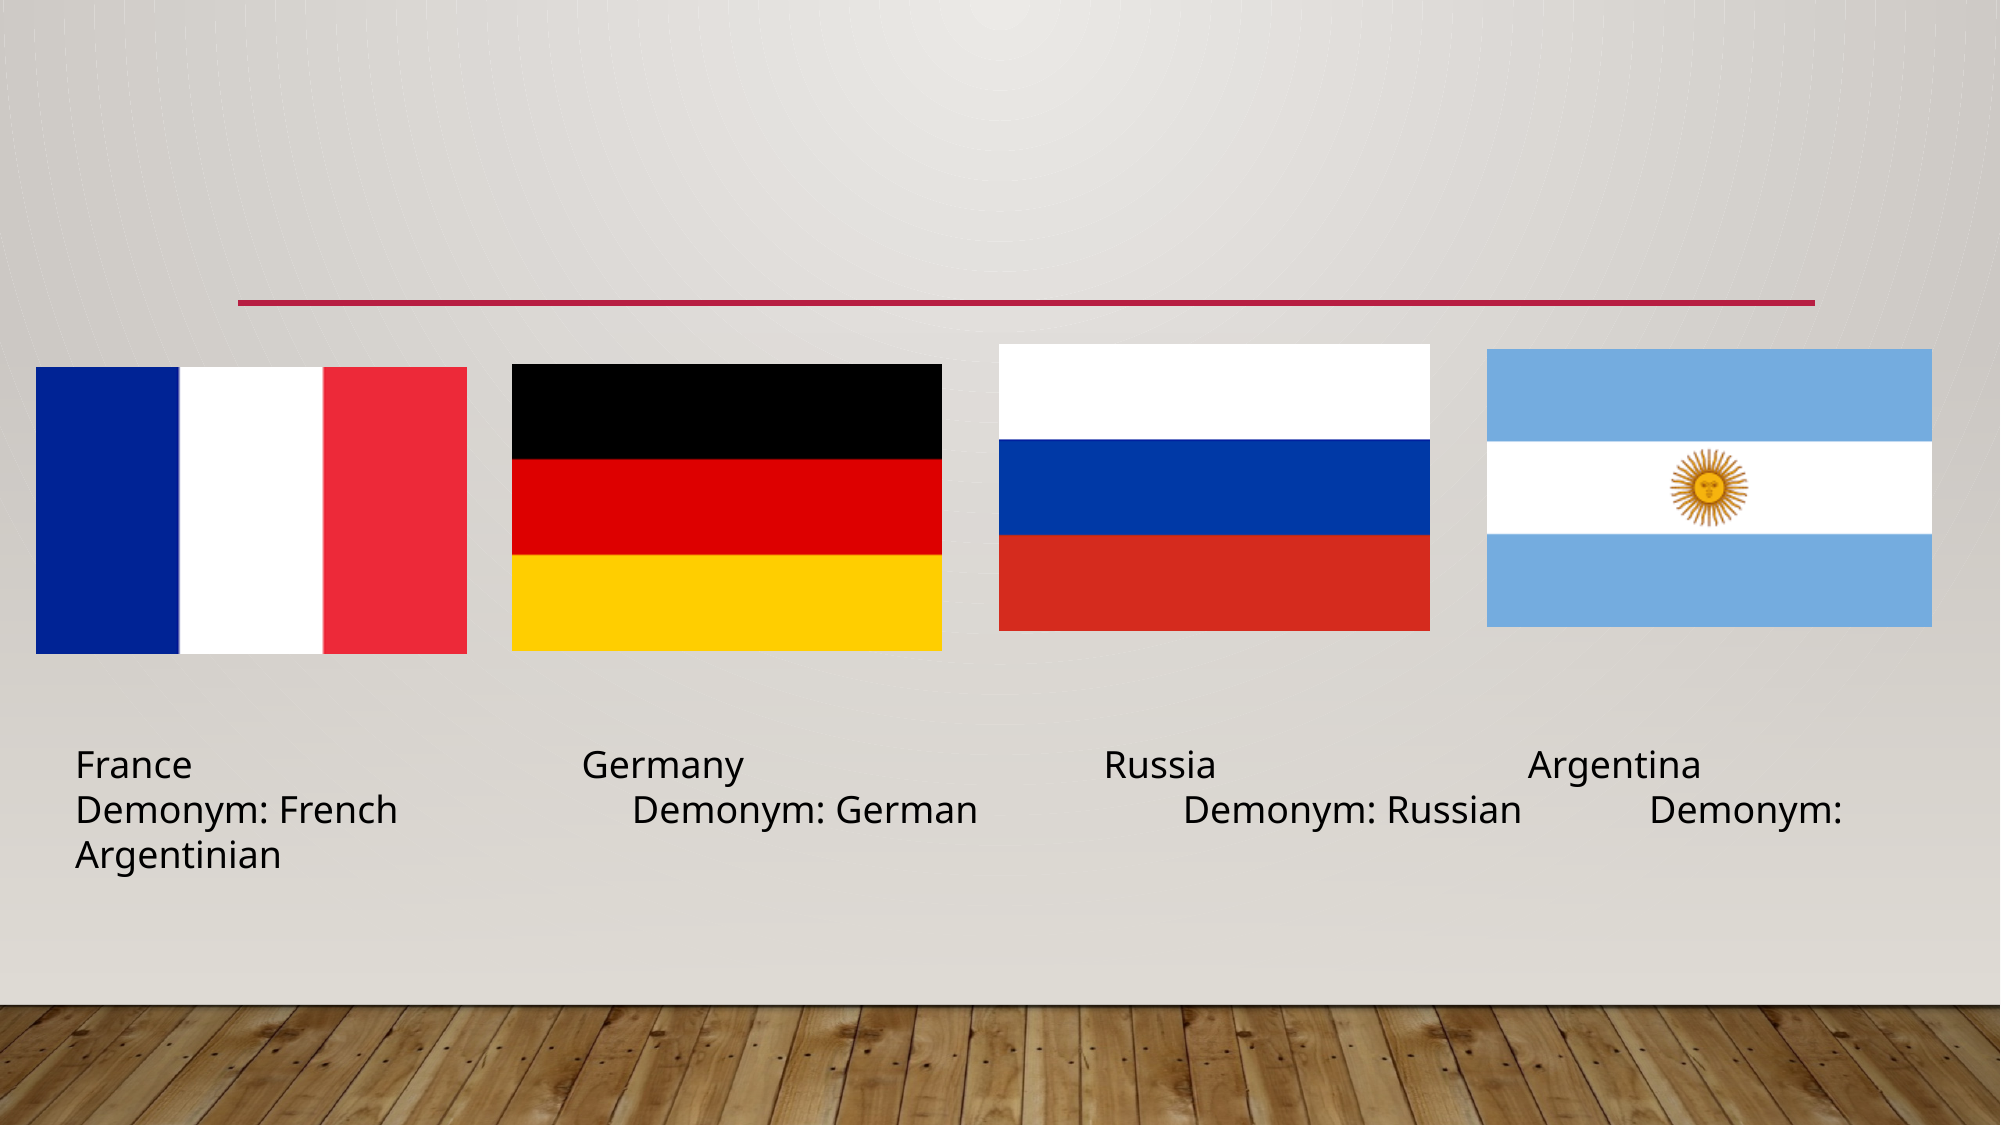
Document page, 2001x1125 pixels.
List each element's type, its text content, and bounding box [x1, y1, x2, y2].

picture [1487, 349, 1932, 627]
picture [0, 1005, 2000, 1125]
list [36, 367, 467, 655]
picture [999, 344, 1430, 632]
picture [511, 364, 942, 651]
text_box France Germany Russia Argentina Demonym: French Demonym: German Demonym: Russian Demonym: Argentinian [60, 733, 1954, 884]
